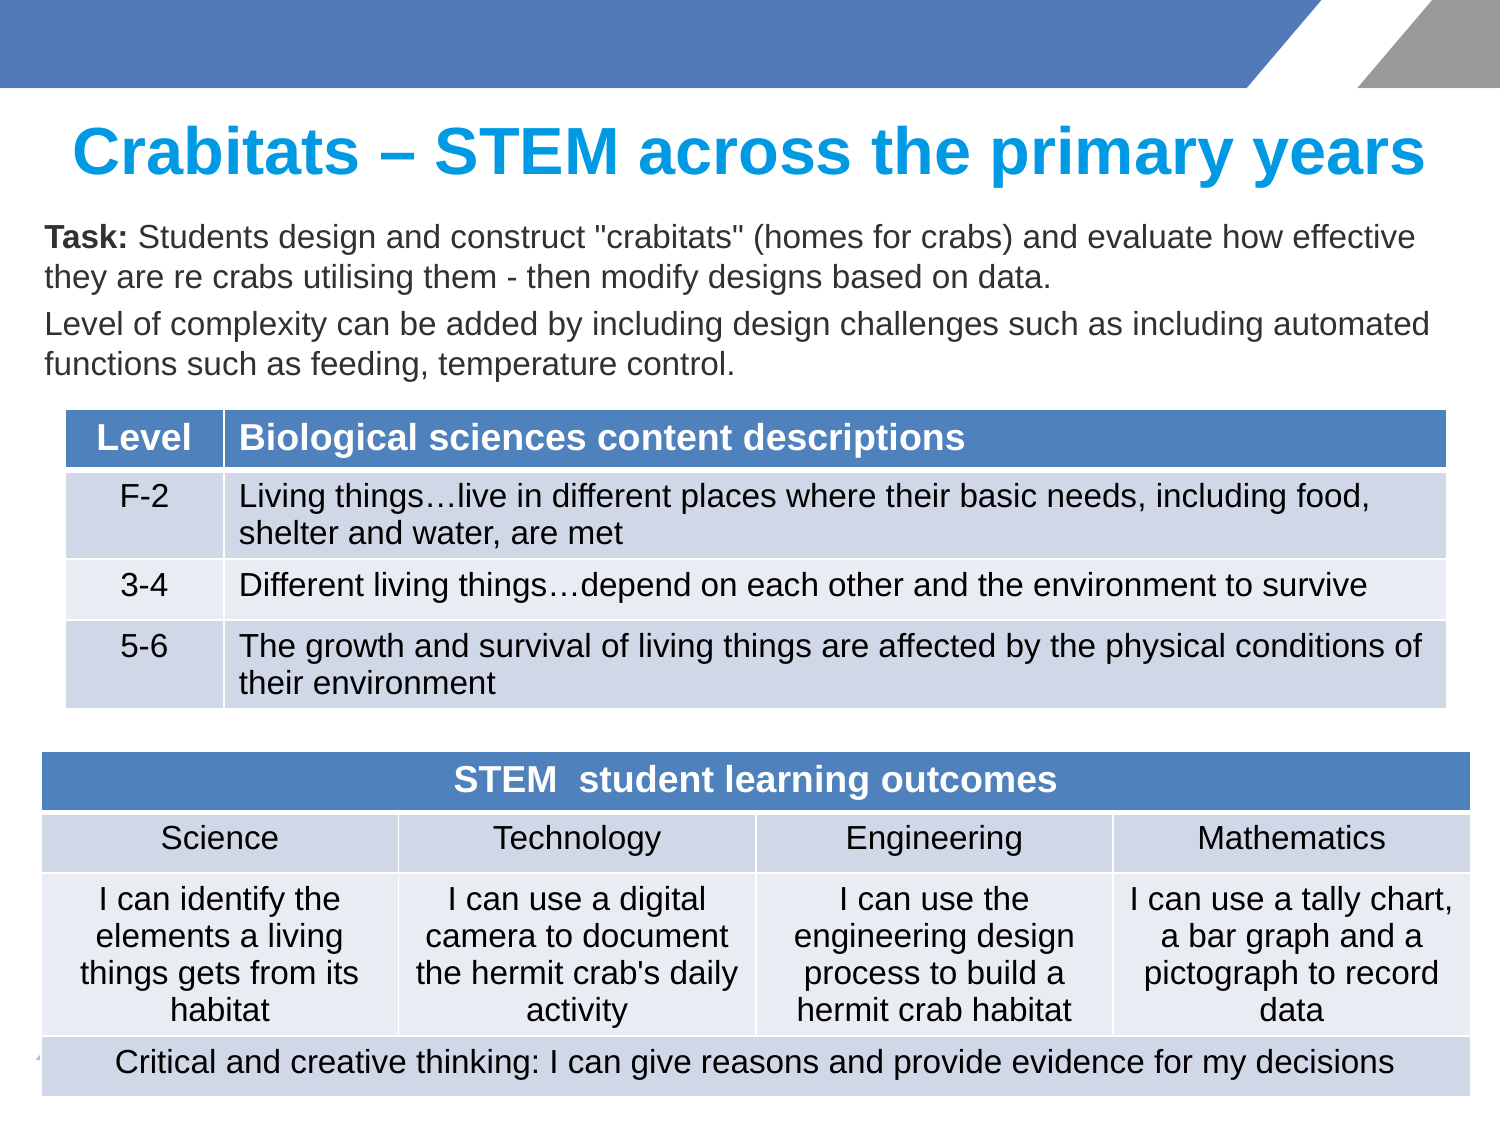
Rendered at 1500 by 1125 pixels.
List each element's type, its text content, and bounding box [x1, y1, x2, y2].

table_cell I can use a digital camera to document the hermit crab's daily activity [399, 874, 755, 1035]
table_cell The growth and survival of living things are affected by the physical conditions of their environment [225, 621, 1446, 708]
table_cell Engineering [757, 815, 1112, 872]
table_cell I can use the engineering design process to build a hermit crab habitat [757, 874, 1112, 1035]
table_cell 5-6 [66, 621, 223, 708]
table_cell Different living things…depend on each other and the environment to survive [225, 560, 1446, 619]
table_cell Living things…live in different places where their basic needs, including food, shelter and water, are met [225, 473, 1446, 558]
list Task: Students design and construct "crabitats" (homes for crabs) and evaluate how effective they are re crabs utilising them - then modify designs based on data. Level of complexity can be added by including design challenges such as including automated functions such as feeding, temperature control. [29, 208, 1483, 398]
table_cell I can use a tally chart, a bar graph and a pictograph to record data [1114, 874, 1470, 1035]
table_cell F-2 [66, 473, 223, 558]
table_header STEM student learning outcomes [42, 752, 1470, 810]
table_cell Critical and creative thinking: I can give reasons and provide evidence for my decisions [42, 1037, 1470, 1096]
table_header Level [66, 410, 223, 467]
table_header Biological sciences content descriptions [225, 410, 1446, 467]
title Crabitats – STEM across the primary years [53, 99, 1447, 197]
table_cell 3-4 [66, 560, 223, 619]
picture [0, 0, 1500, 1125]
table_cell Science [42, 815, 398, 872]
table_cell Mathematics [1114, 815, 1470, 872]
table_cell Technology [399, 815, 755, 872]
table_cell I can identify the elements a living things gets from its habitat [42, 874, 398, 1035]
